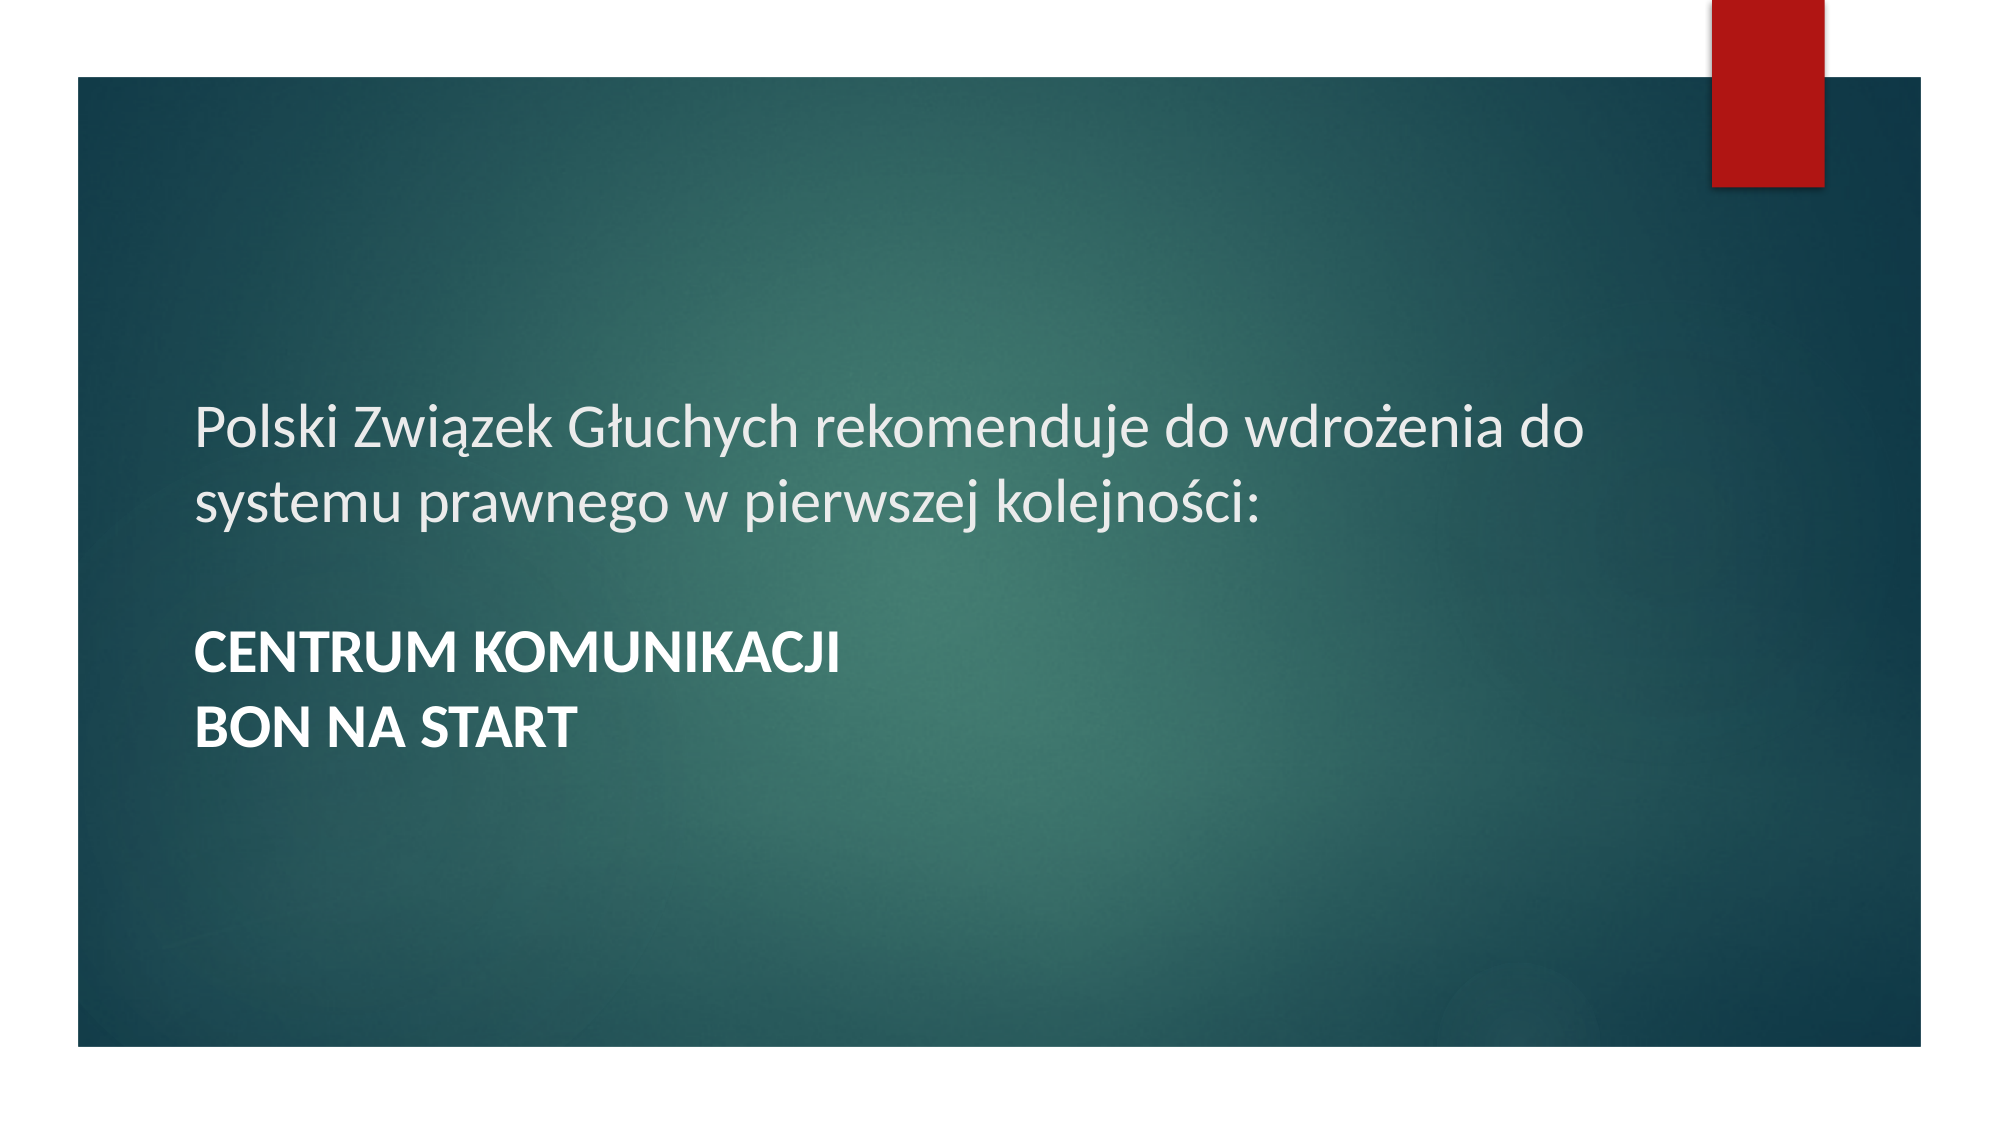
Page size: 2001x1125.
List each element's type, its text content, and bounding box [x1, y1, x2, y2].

text_box [540, 32, 2000, 163]
title Polski Związek Głuchych rekomenduje do wdrożenia do systemu prawnego w pierwszej kolejności: CENTRUM KOMUNIKACJI BON NA START [179, 649, 1787, 918]
